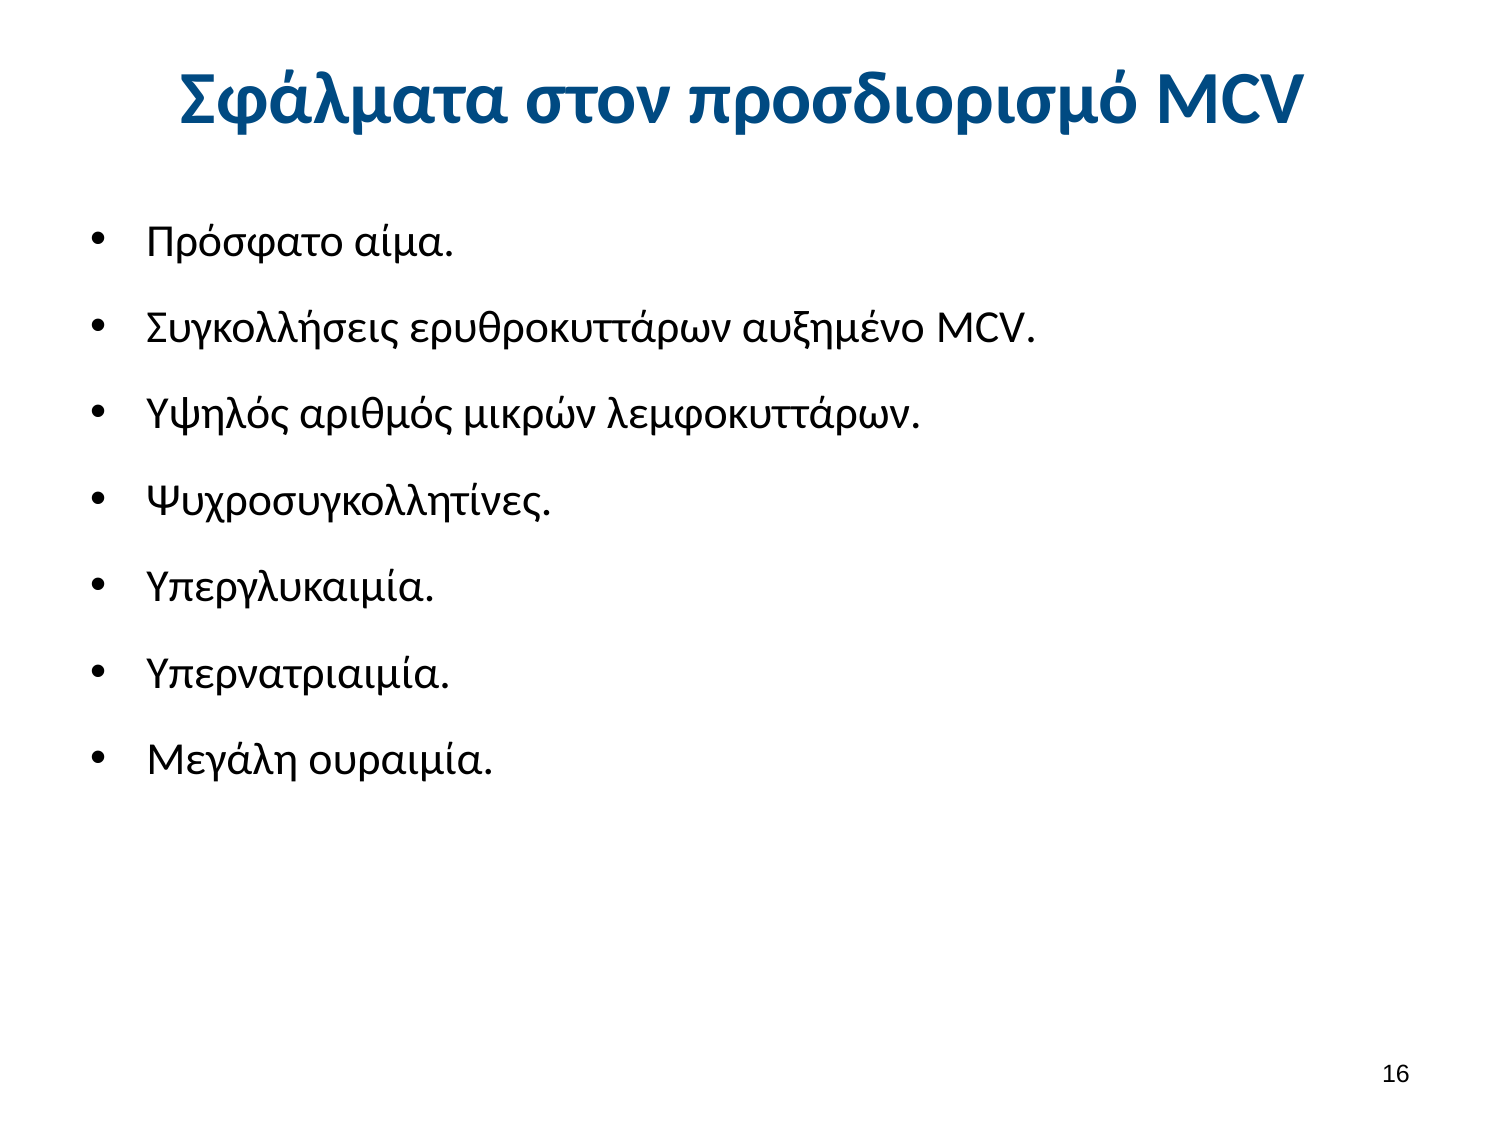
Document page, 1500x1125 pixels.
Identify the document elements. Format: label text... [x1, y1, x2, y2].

title Σφάλματα στον προσδιορισμό MCV [76, 19, 1427, 169]
list Πρόσφατο αίμα. Συγκολλήσεις ερυθροκυττάρων αυξημένο MCV. Υψηλός αριθμός μικρών λεμφοκυττάρων. Ψυχροσυγκολλητίνες. Υπεργλυκαιμία. Υπερνατριαιμία. Μεγάλη ουραιμία. [75, 196, 1425, 1024]
slide_number 15 [1074, 1042, 1425, 1103]
